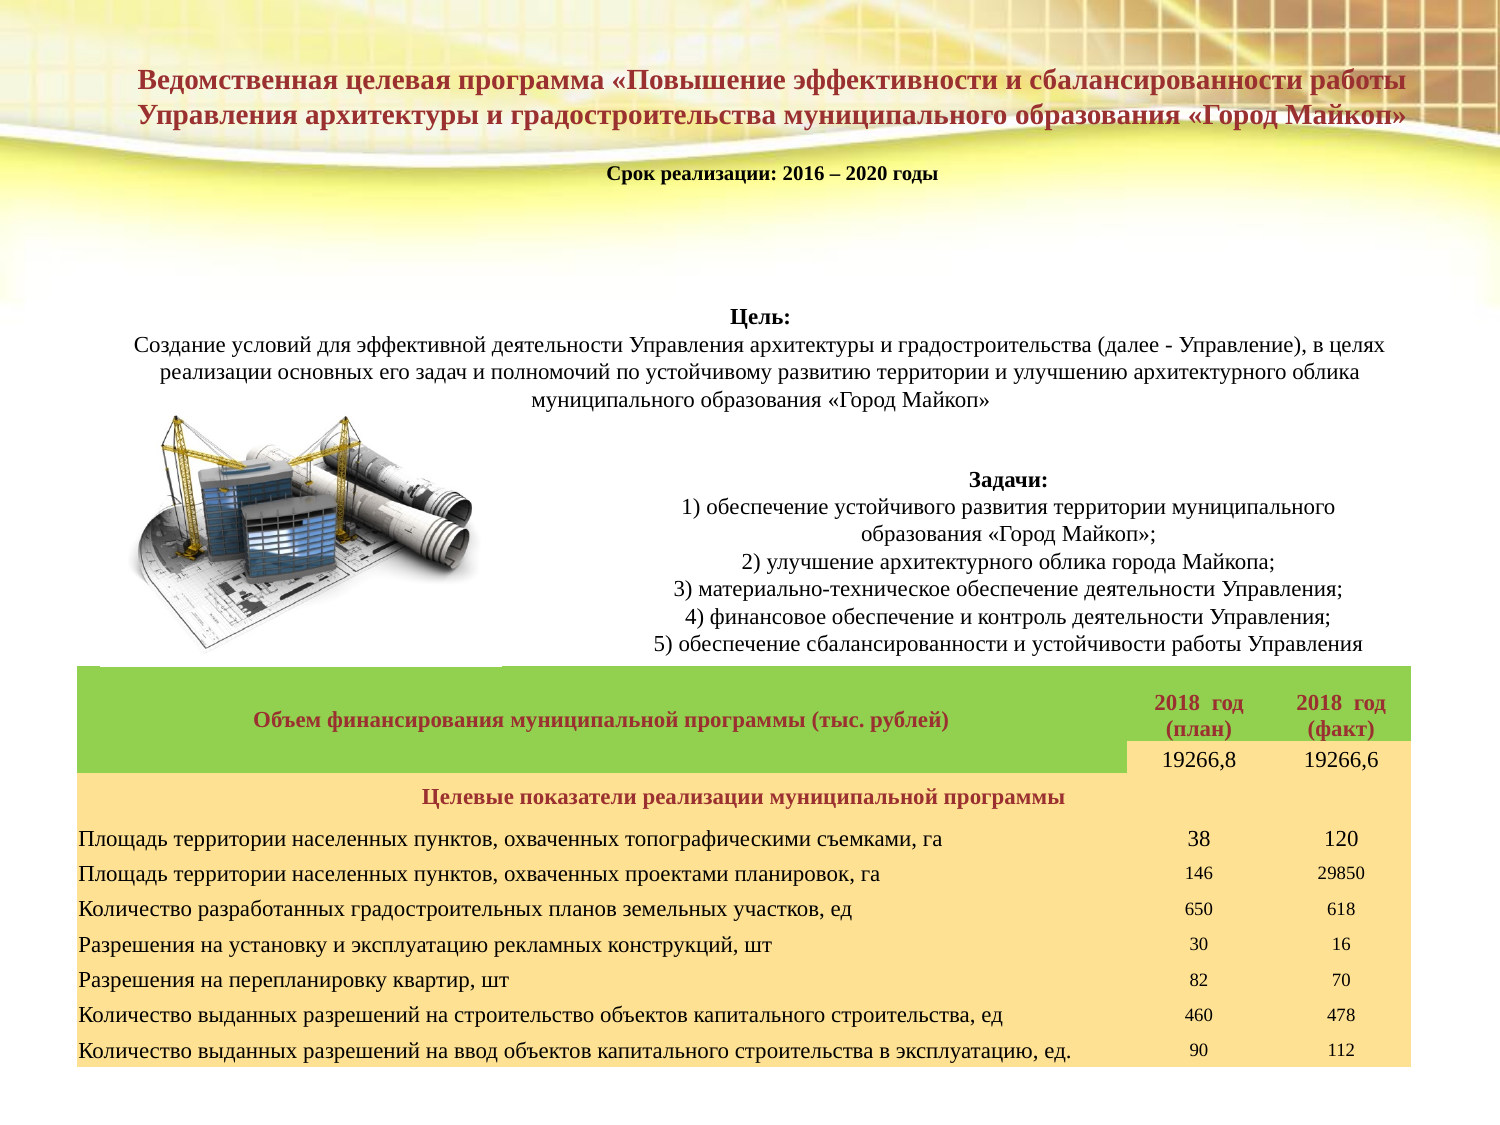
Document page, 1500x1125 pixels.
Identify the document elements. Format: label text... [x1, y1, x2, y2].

table_cell 478 [1272, 997, 1411, 1032]
table_cell 38 [1127, 820, 1272, 855]
text_box Цель: Создание условий для эффективной деятельности Управления архитектуры и градостроительства (далее - Управление), в целях реализации основных его задач и полномочий по устойчивому развитию территории и улучшению архитектурного облика муниципального образования «Город Майкоп» [63, 294, 1458, 419]
table_cell 82 [1127, 961, 1272, 997]
picture [0, 0, 1500, 1125]
table_cell Разрешения на установку и эксплуатацию рекламных конструкций, шт [77, 926, 1127, 961]
table_cell 16 [1272, 926, 1411, 961]
table_cell Целевые показатели реализации муниципальной программы [77, 773, 1411, 820]
table_header 2018 год (план) [1127, 666, 1272, 741]
table_cell 19266,8 [1127, 741, 1272, 773]
table_cell 618 [1272, 890, 1411, 926]
table_cell 29850 [1272, 855, 1411, 890]
table_cell Количество разработанных градостроительных планов земельных участков, ед [77, 890, 1127, 926]
table_cell 146 [1127, 855, 1272, 890]
text_box Задачи: 1) обеспечение устойчивого развития территории муниципального образования «Город Майкоп»; 2) улучшение архитектурного облика города Майкопа; 3) материально-техническое обеспечение деятельности Управления; 4) финансовое обеспечение и контроль деятельности Управления; 5) обеспечение сбалансированности и устойчивости работы Управления [620, 456, 1398, 664]
table_cell 30 [1127, 926, 1272, 961]
table_cell Площадь территории населенных пунктов, охваченных топографическими съемками, га [77, 820, 1127, 855]
table_cell 460 [1127, 997, 1272, 1032]
table_cell 650 [1127, 890, 1272, 926]
table_cell Количество выданных разрешений на ввод объектов капитального строительства в эксплуатацию, ед. [77, 1032, 1127, 1067]
table_cell 70 [1272, 961, 1411, 997]
table_header 2018 год (факт) [1272, 666, 1411, 741]
table_cell 19266,6 [1272, 741, 1411, 773]
table_cell 112 [1272, 1032, 1411, 1067]
table_cell Разрешения на перепланировку квартир, шт [77, 961, 1127, 997]
table_cell Площадь территории населенных пунктов, охваченных проектами планировок, га [77, 855, 1127, 890]
table_cell Количество выданных разрешений на строительство объектов капитального строительства, ед [77, 997, 1127, 1032]
table_cell 90 [1127, 1032, 1272, 1067]
table_header Объем финансирования муниципальной программы (тыс. рублей) [77, 666, 1127, 773]
text_box Ведомственная целевая программа «Повышение эффективности и сбалансированности работы Управления архитектуры и градостроительства муниципального образования «Город Майкоп» Срок реализации: 2016 – 2020 годы [76, 52, 1469, 193]
table_cell 120 [1272, 820, 1411, 855]
